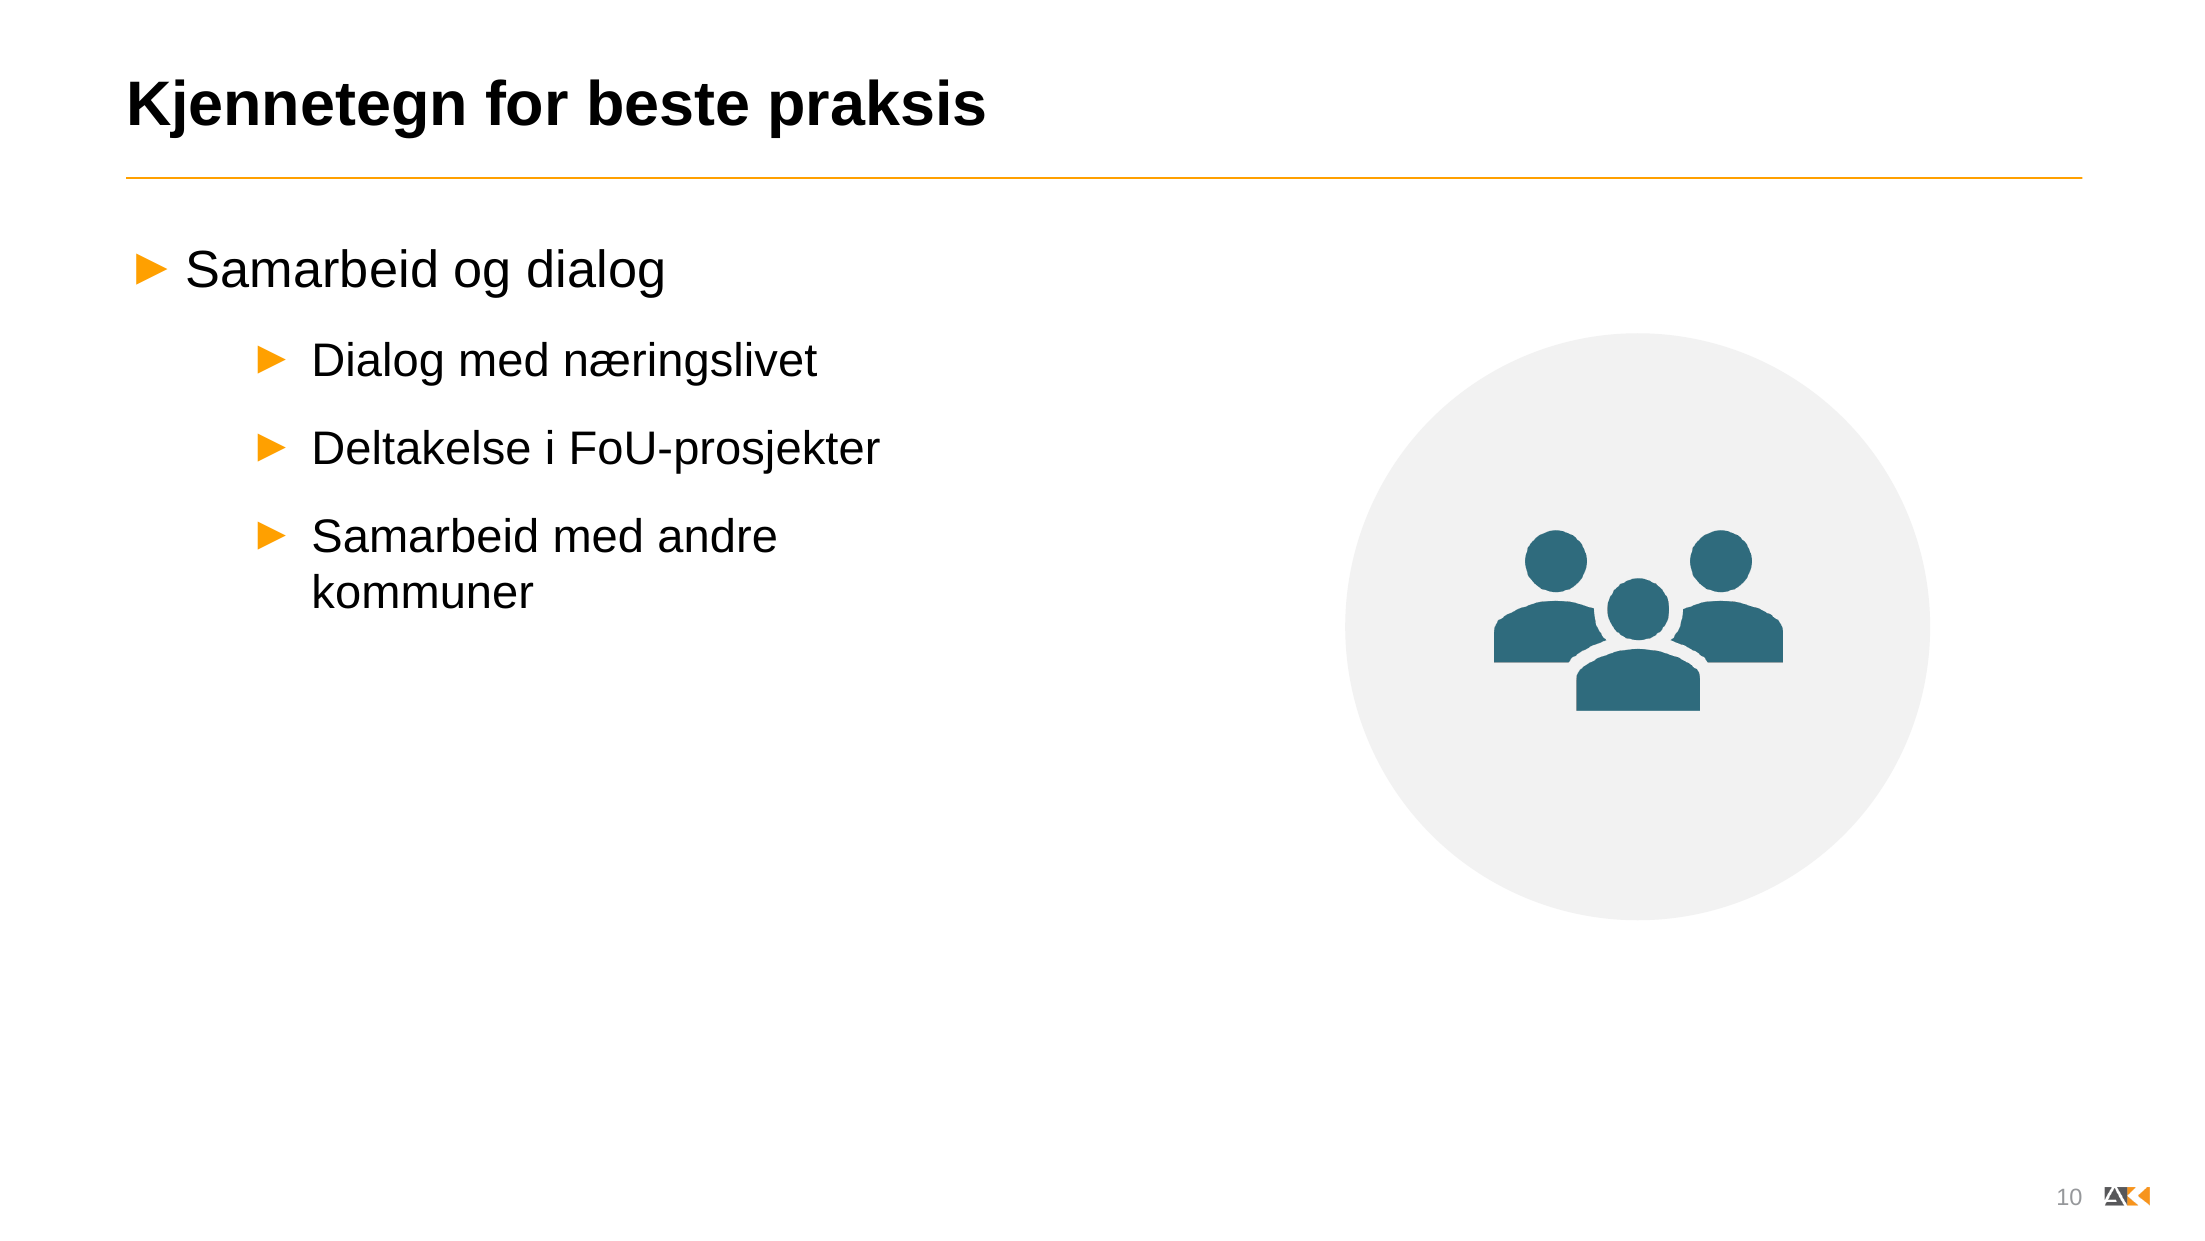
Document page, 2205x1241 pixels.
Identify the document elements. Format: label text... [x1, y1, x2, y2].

slide_number 10 [1933, 1181, 2083, 1211]
title Kjennetegn for beste praksis [126, 71, 2083, 158]
text_box [1344, 332, 1932, 922]
picture [2104, 1187, 2150, 1206]
list Samarbeid og dialog Dialog med næringslivet Deltakelse i FoU-prosjekter Samarbeid med andre kommuner [126, 234, 965, 1134]
picture [1473, 455, 1803, 785]
